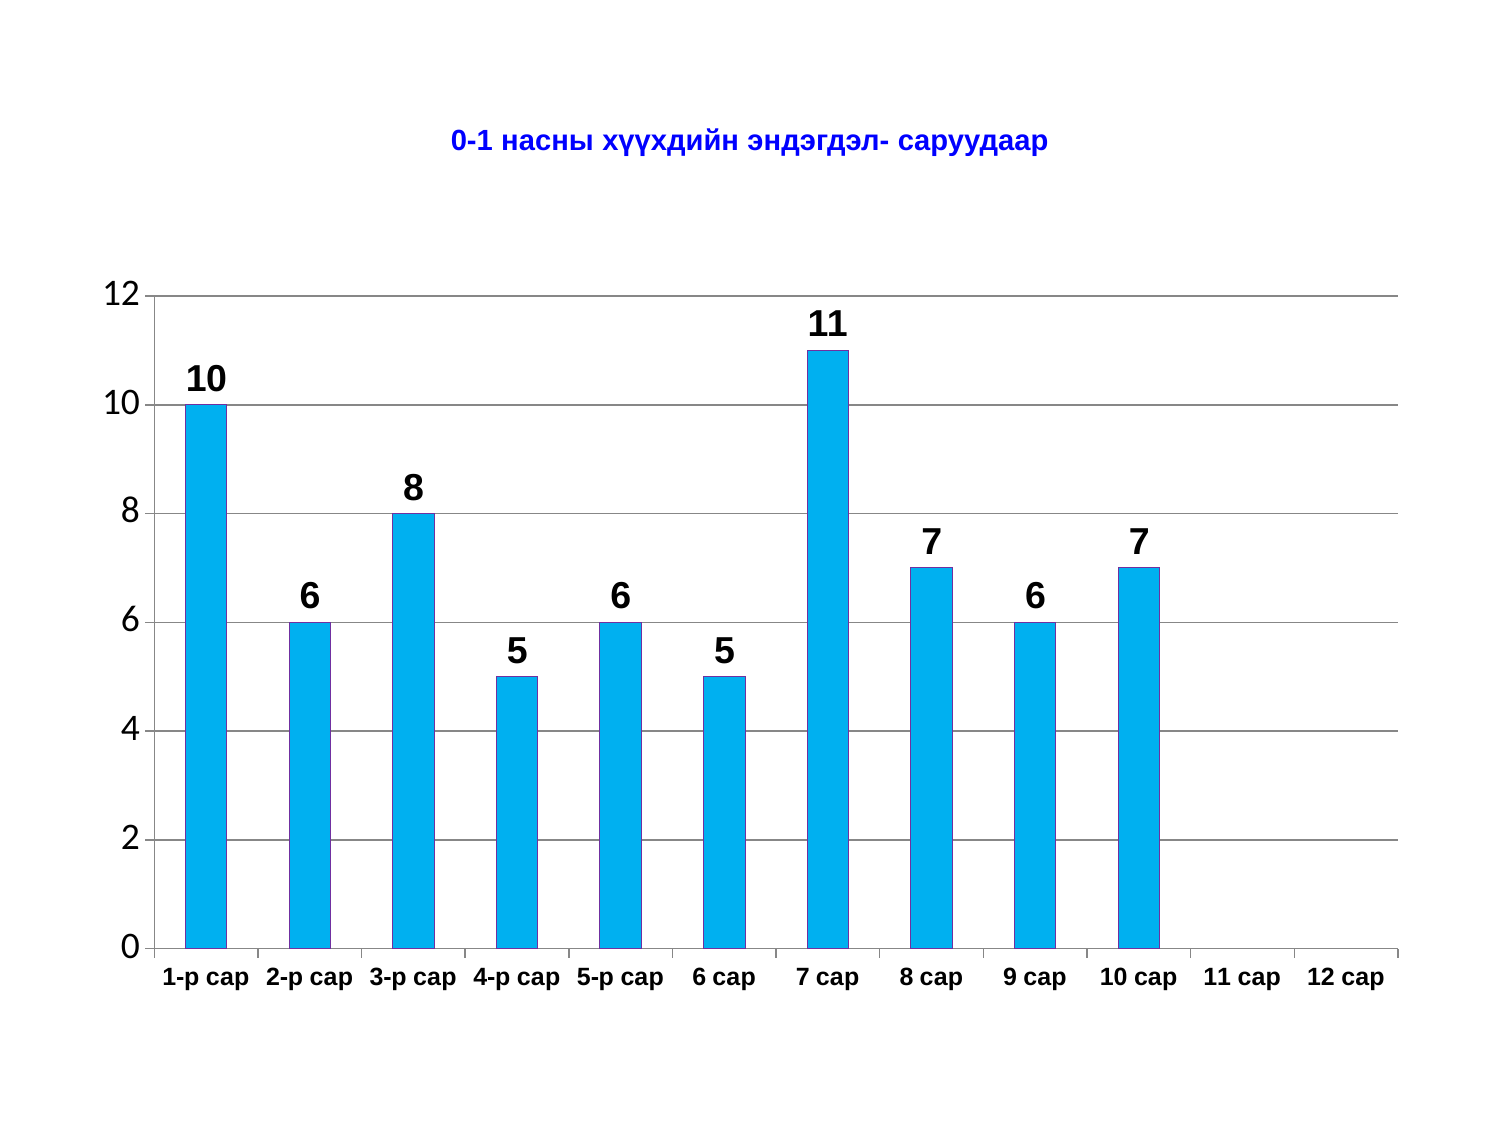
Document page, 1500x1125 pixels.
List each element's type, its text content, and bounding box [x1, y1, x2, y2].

chart [74, 262, 1426, 1006]
title 0-1 насны хүүхдийн эндэгдэл- саруудаар [75, 45, 1425, 233]
